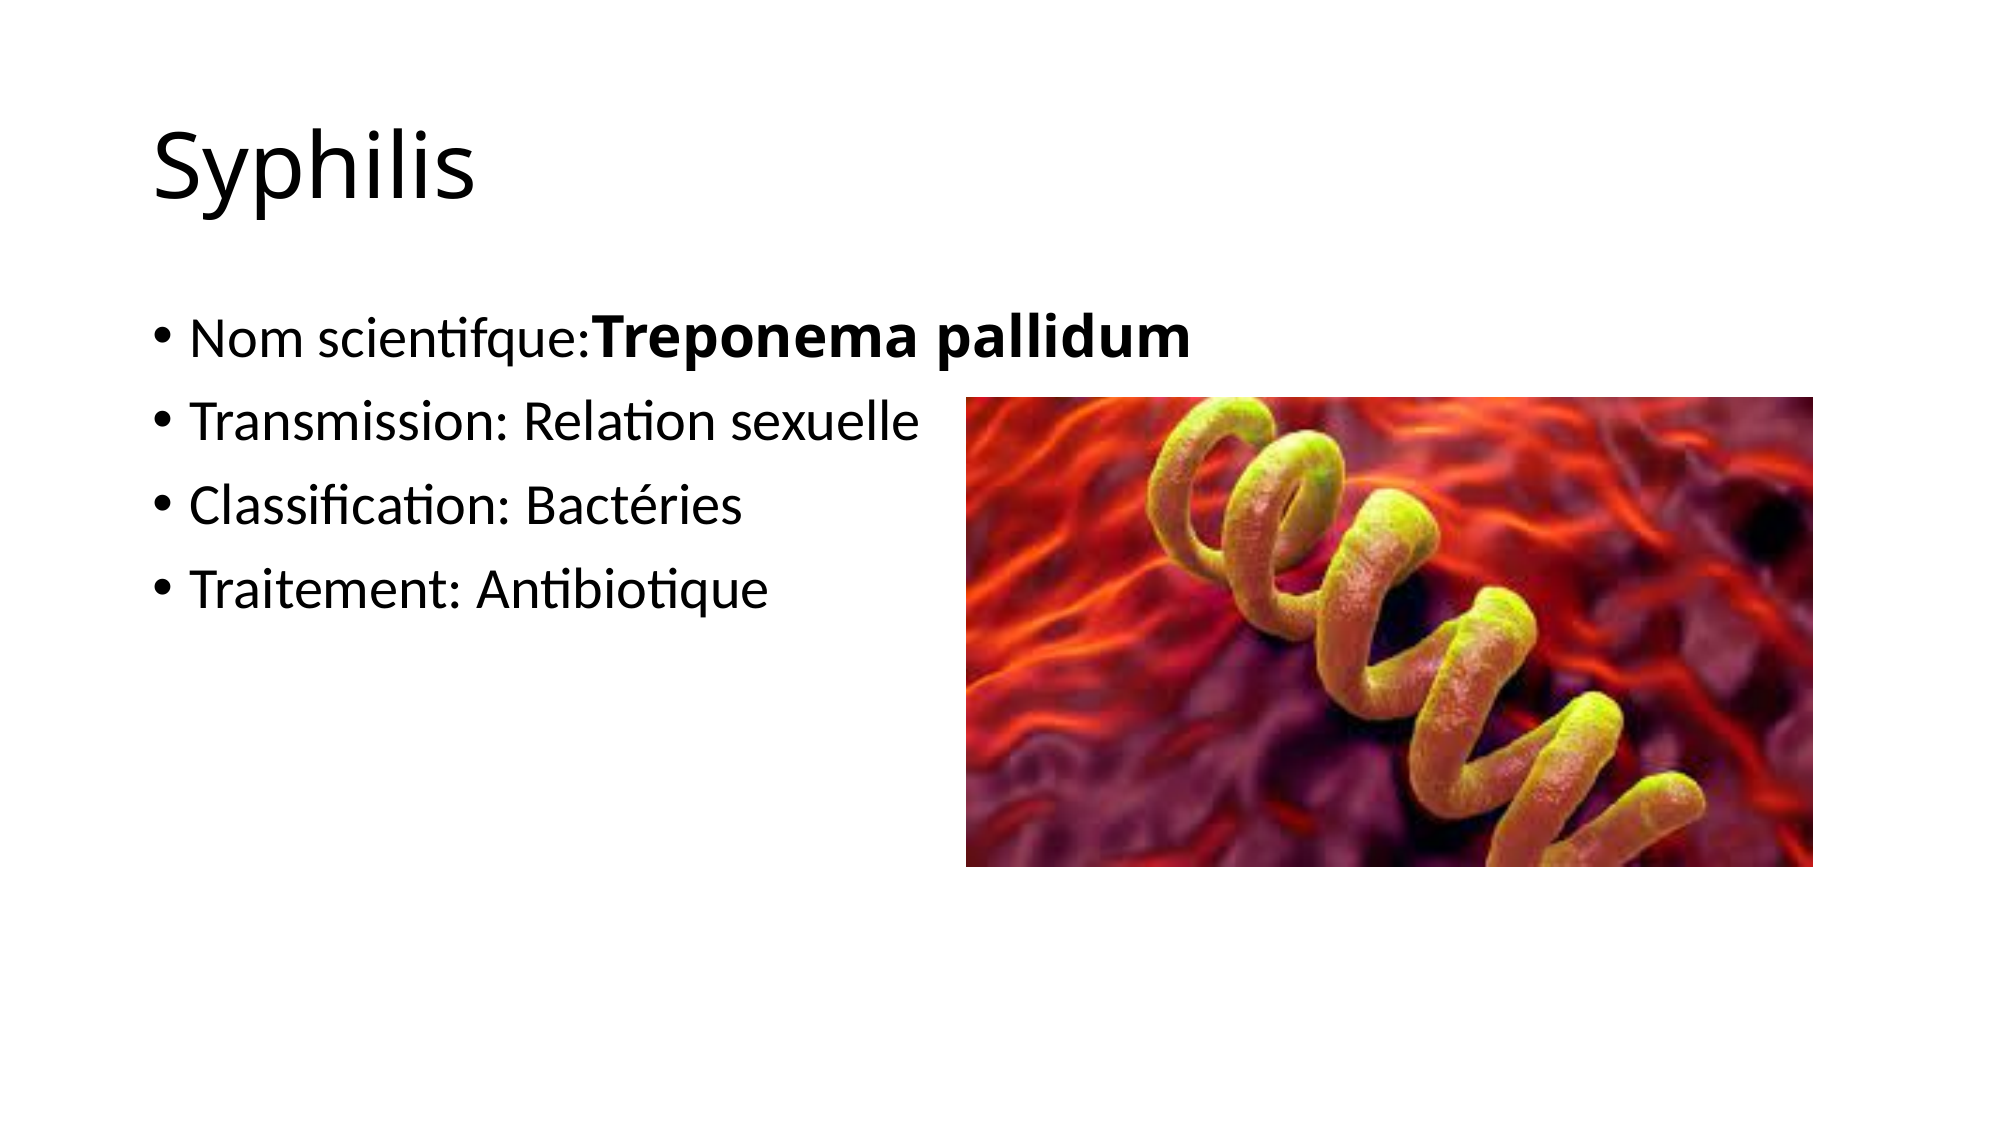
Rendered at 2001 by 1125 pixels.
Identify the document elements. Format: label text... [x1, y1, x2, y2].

picture [965, 397, 1813, 867]
list Nom scientifque:Treponema pallidum Transmission: Relation sexuelle Classification: Bactéries Traitement: Antibiotique [137, 299, 1863, 1014]
title Syphilis [137, 59, 1863, 278]
